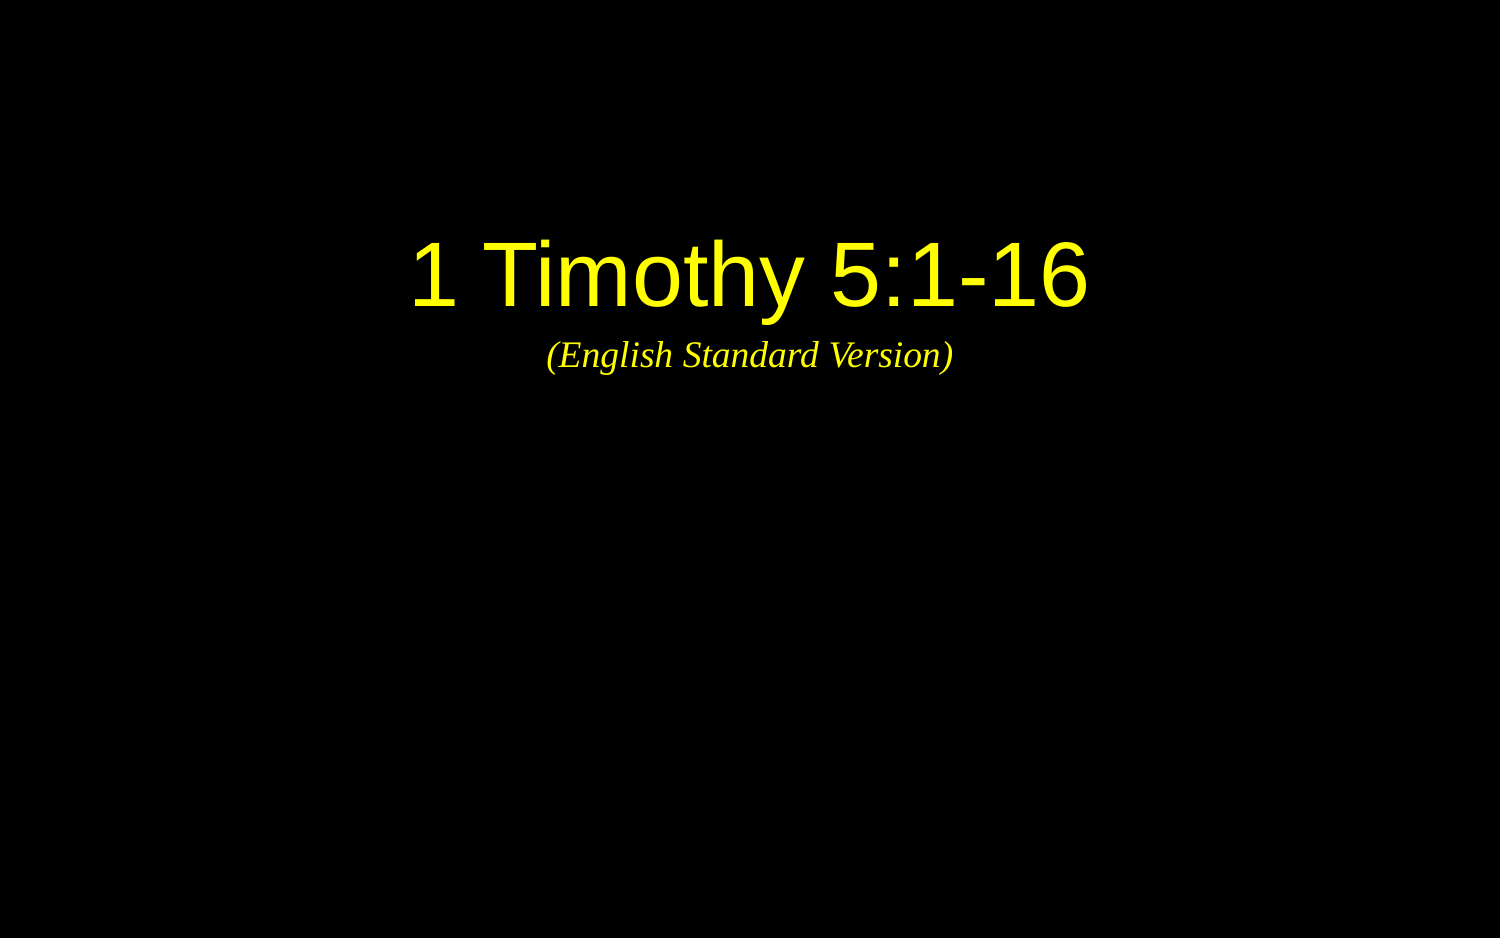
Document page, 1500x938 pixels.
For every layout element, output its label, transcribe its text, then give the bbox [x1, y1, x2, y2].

text_box 1 Timothy 5:1-16 (English Standard Version) [0, 78, 1500, 752]
